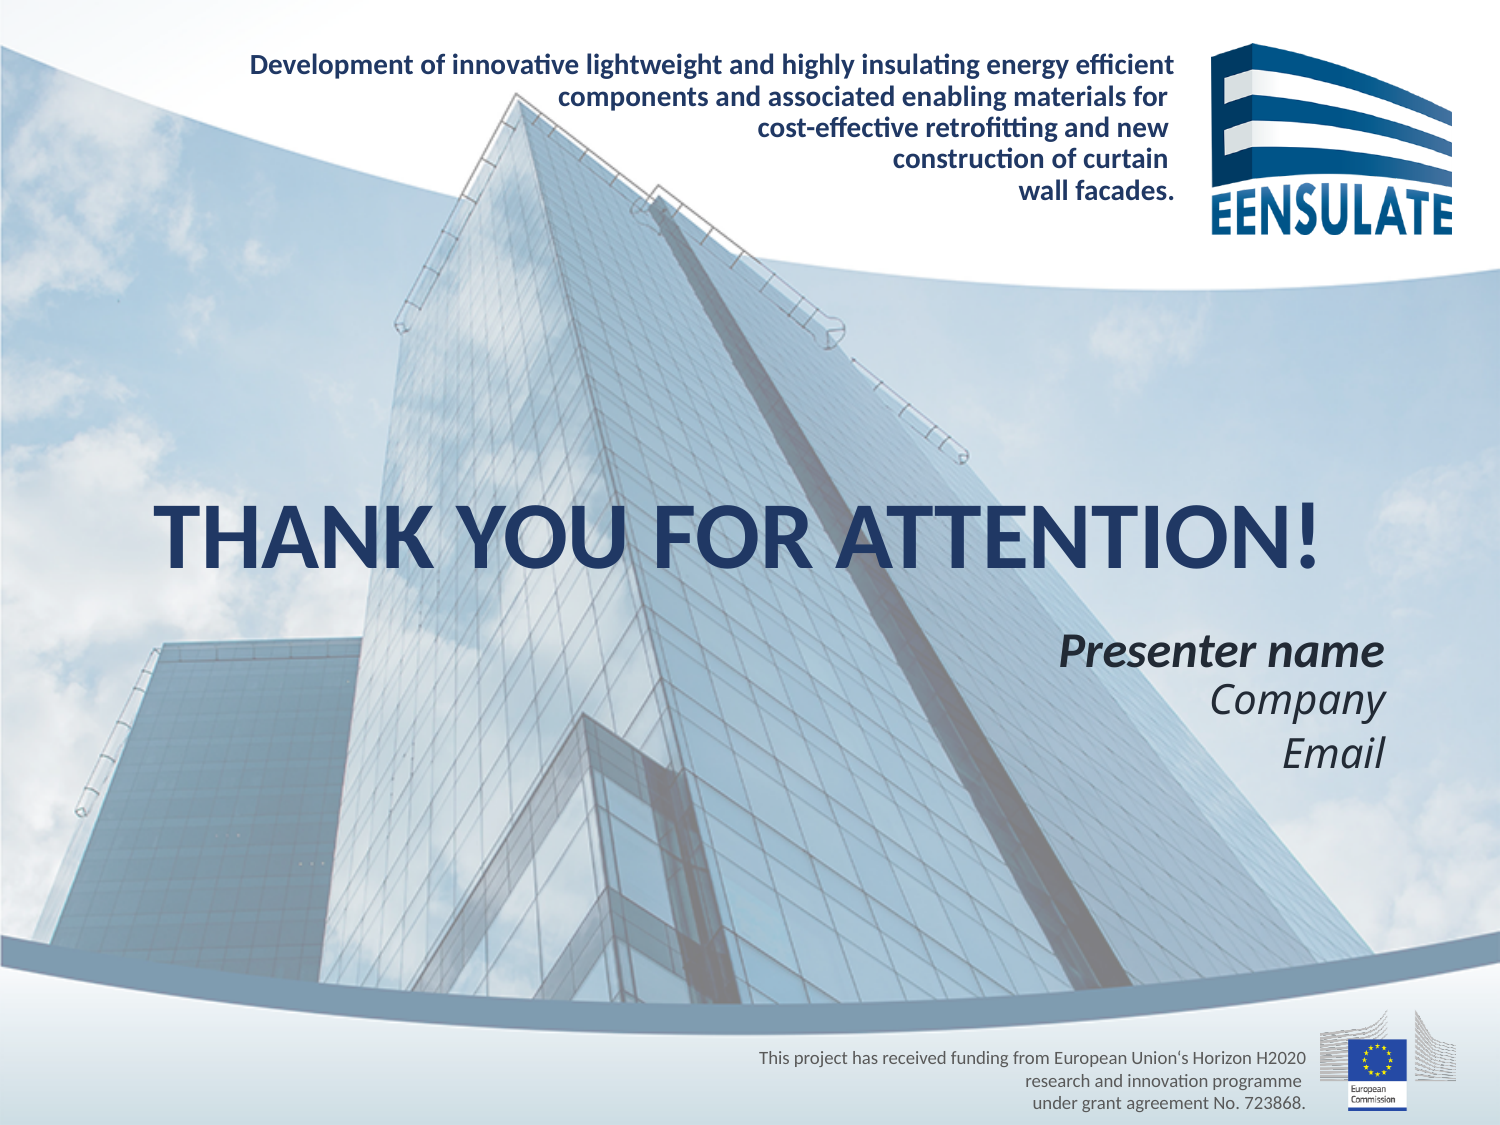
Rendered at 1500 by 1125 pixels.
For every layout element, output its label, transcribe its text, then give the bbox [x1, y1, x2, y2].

text_box Presenter name [890, 617, 1401, 660]
picture [0, 0, 1500, 461]
text_box Company [890, 660, 1401, 714]
text_box Email [890, 714, 1401, 785]
text_box THANK YOU FOR ATTENTION! [0, 461, 1500, 615]
picture [0, 615, 1500, 1125]
